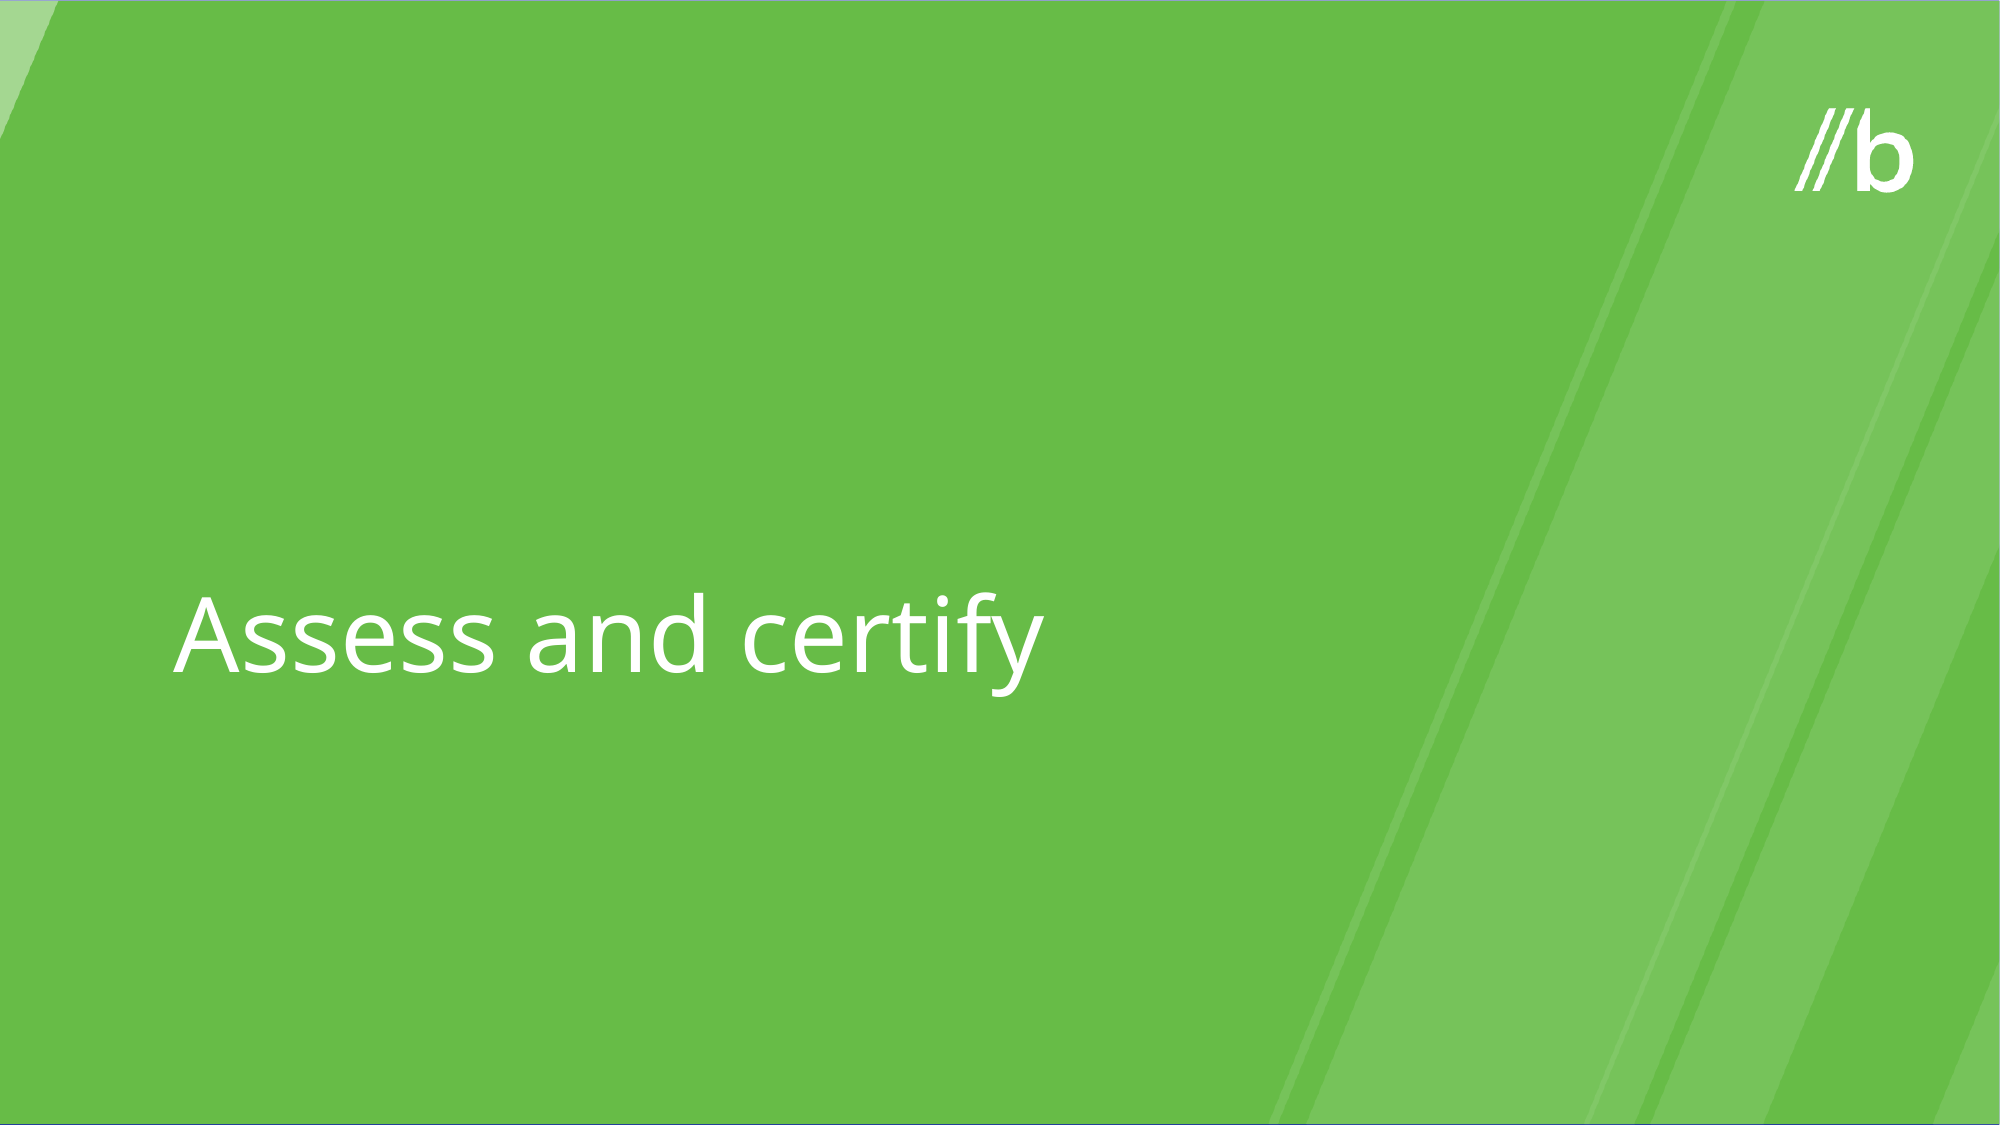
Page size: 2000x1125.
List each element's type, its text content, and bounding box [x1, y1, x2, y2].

text_box Assess and certify [159, 560, 1426, 701]
picture [0, 0, 2000, 1125]
